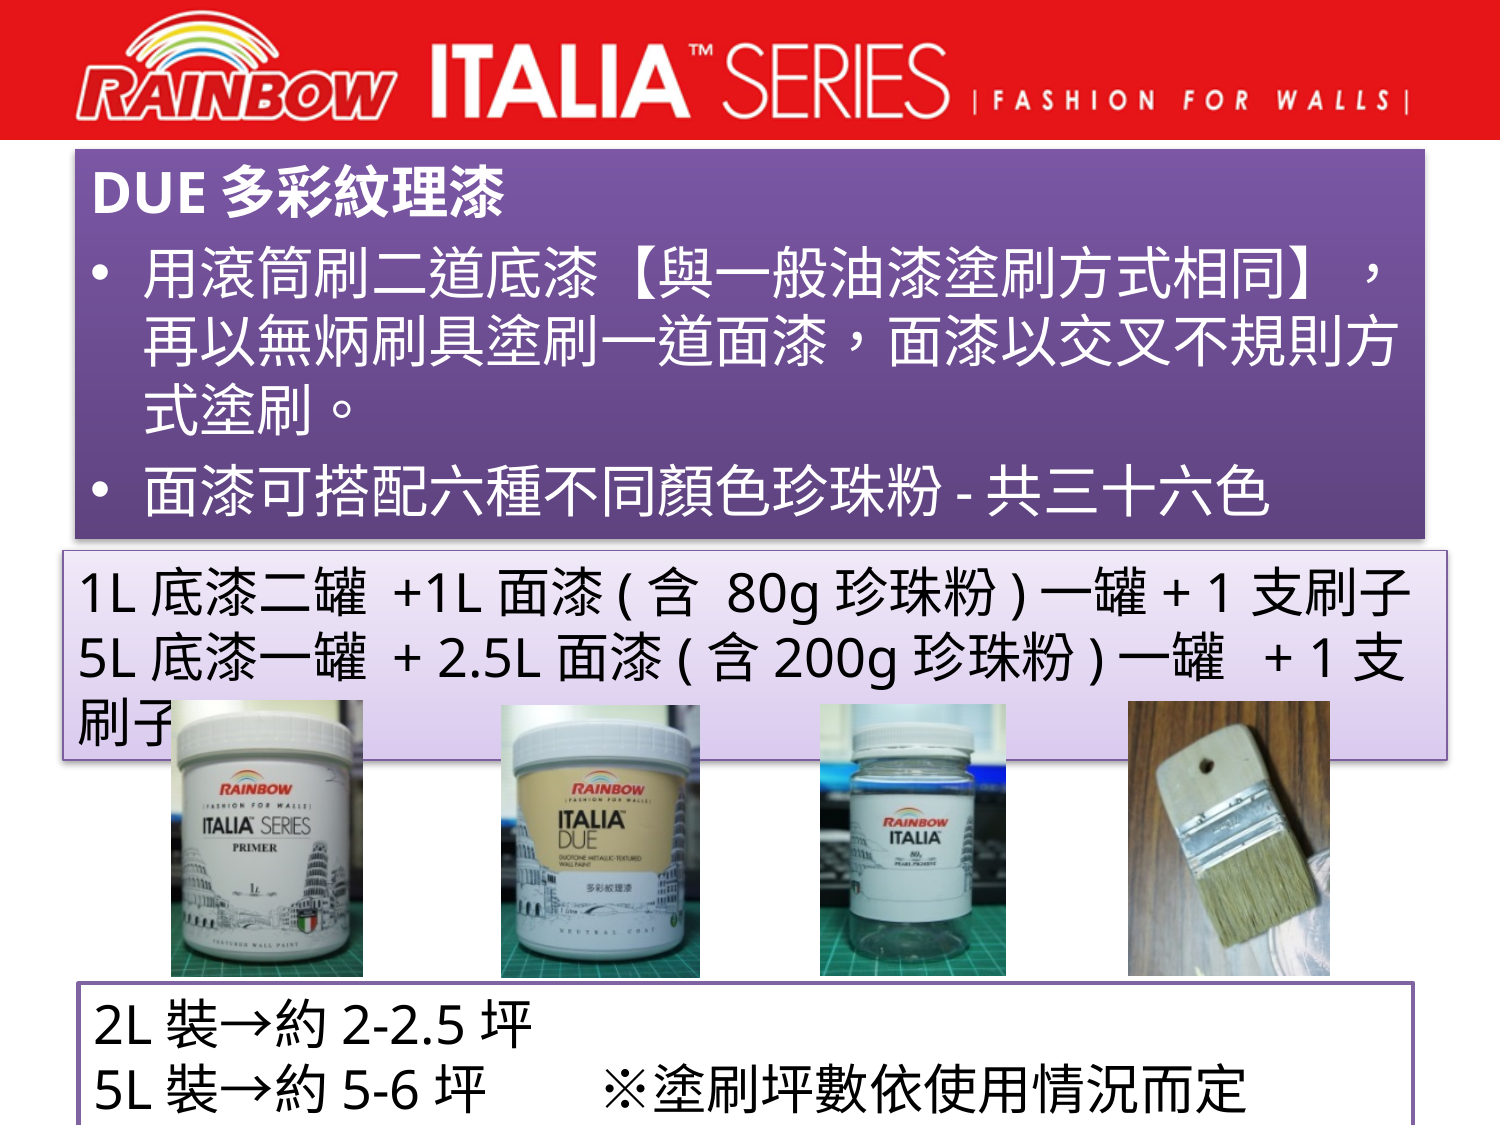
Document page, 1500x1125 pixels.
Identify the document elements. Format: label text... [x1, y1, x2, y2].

text_box 2L裝→約2-2.5坪 5L裝→約5-6坪 ※塗刷坪數依使用情況而定 [76, 981, 1415, 1125]
picture [0, 0, 1500, 140]
picture [820, 703, 1006, 977]
text_box 1L底漆二罐 +1L面漆(含 80g珍珠粉)一罐+ 1支刷子 5L底漆一罐 + 2.5L面漆(含200g珍珠粉)一罐 + 1支刷子 [62, 550, 1448, 761]
list DUE多彩紋理漆 用滾筒刷二道底漆【與一般油漆塗刷方式相同】，再以無炳刷具塗刷一道面漆，面漆以交叉不規則方式塗刷。 面漆可搭配六種不同顏色珍珠粉-共三十六色 [75, 149, 1425, 539]
picture [170, 699, 363, 977]
picture [1127, 701, 1330, 977]
picture [501, 705, 701, 978]
